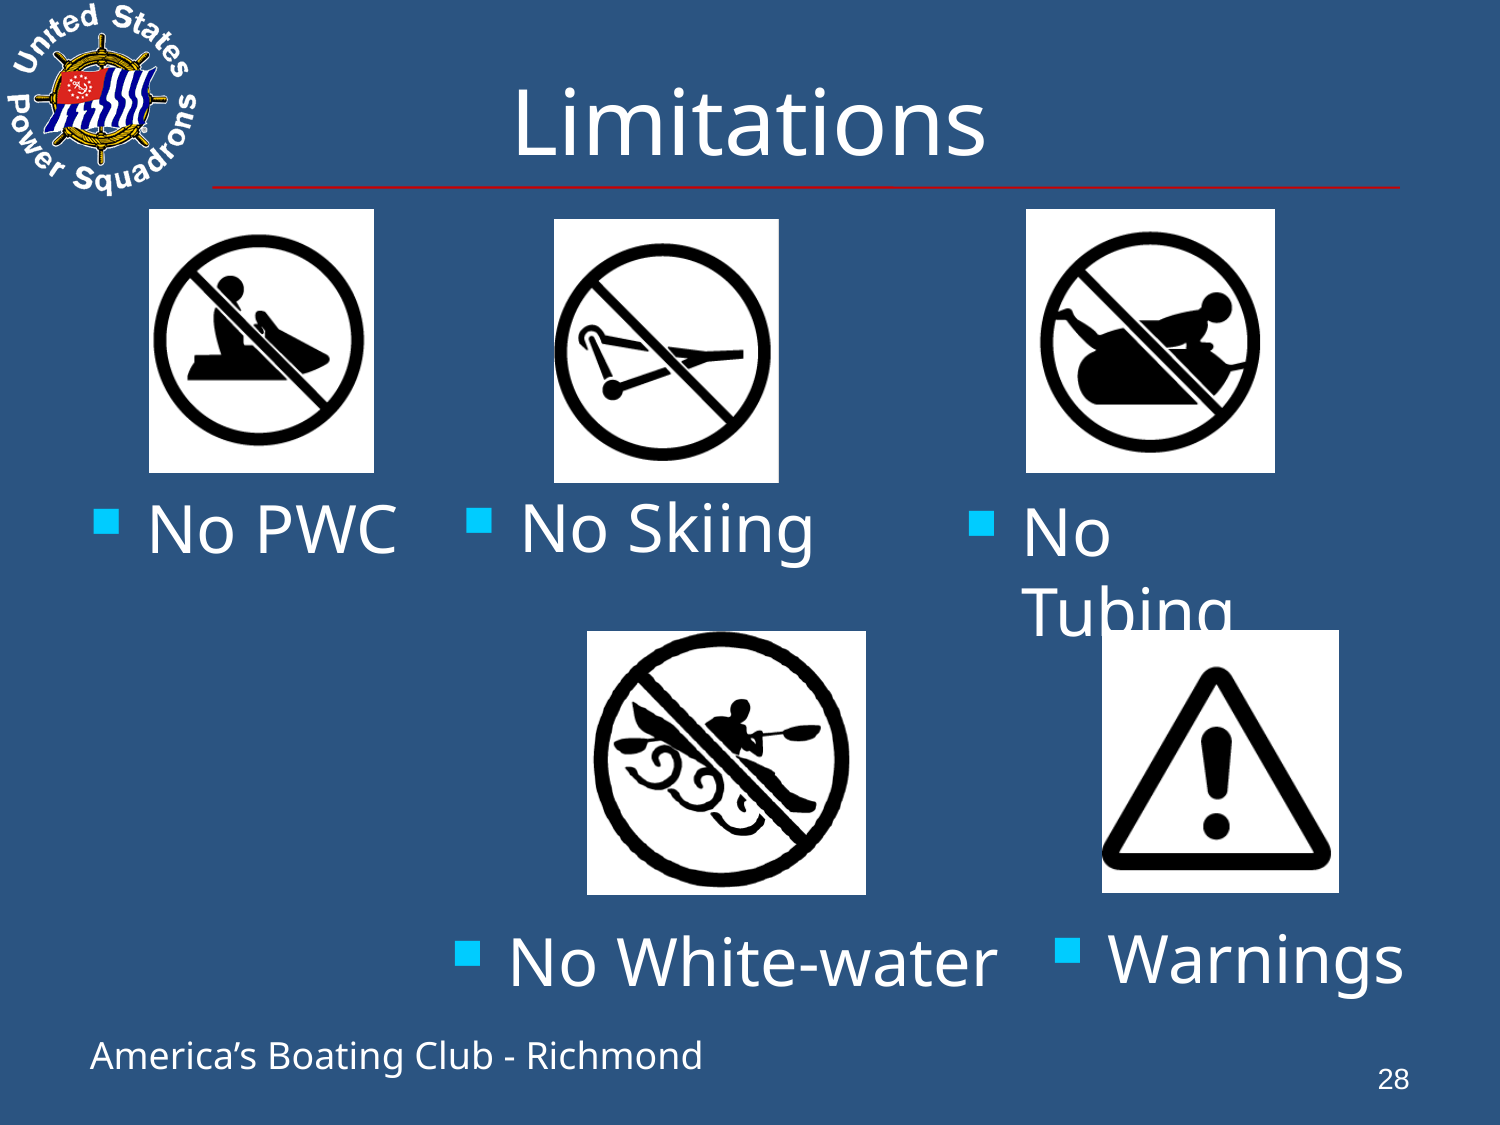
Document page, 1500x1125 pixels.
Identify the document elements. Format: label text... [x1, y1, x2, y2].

picture [148, 209, 374, 473]
title Limitations [74, 62, 1426, 176]
picture [587, 631, 866, 895]
picture [0, 0, 200, 199]
text_box No White-water [436, 911, 1017, 1025]
picture [1101, 630, 1339, 894]
text_box Warnings [1036, 908, 1425, 1022]
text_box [447, 219, 886, 592]
slide_number 28 [1074, 1024, 1426, 1103]
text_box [950, 209, 1352, 595]
list No PWC [74, 479, 443, 593]
